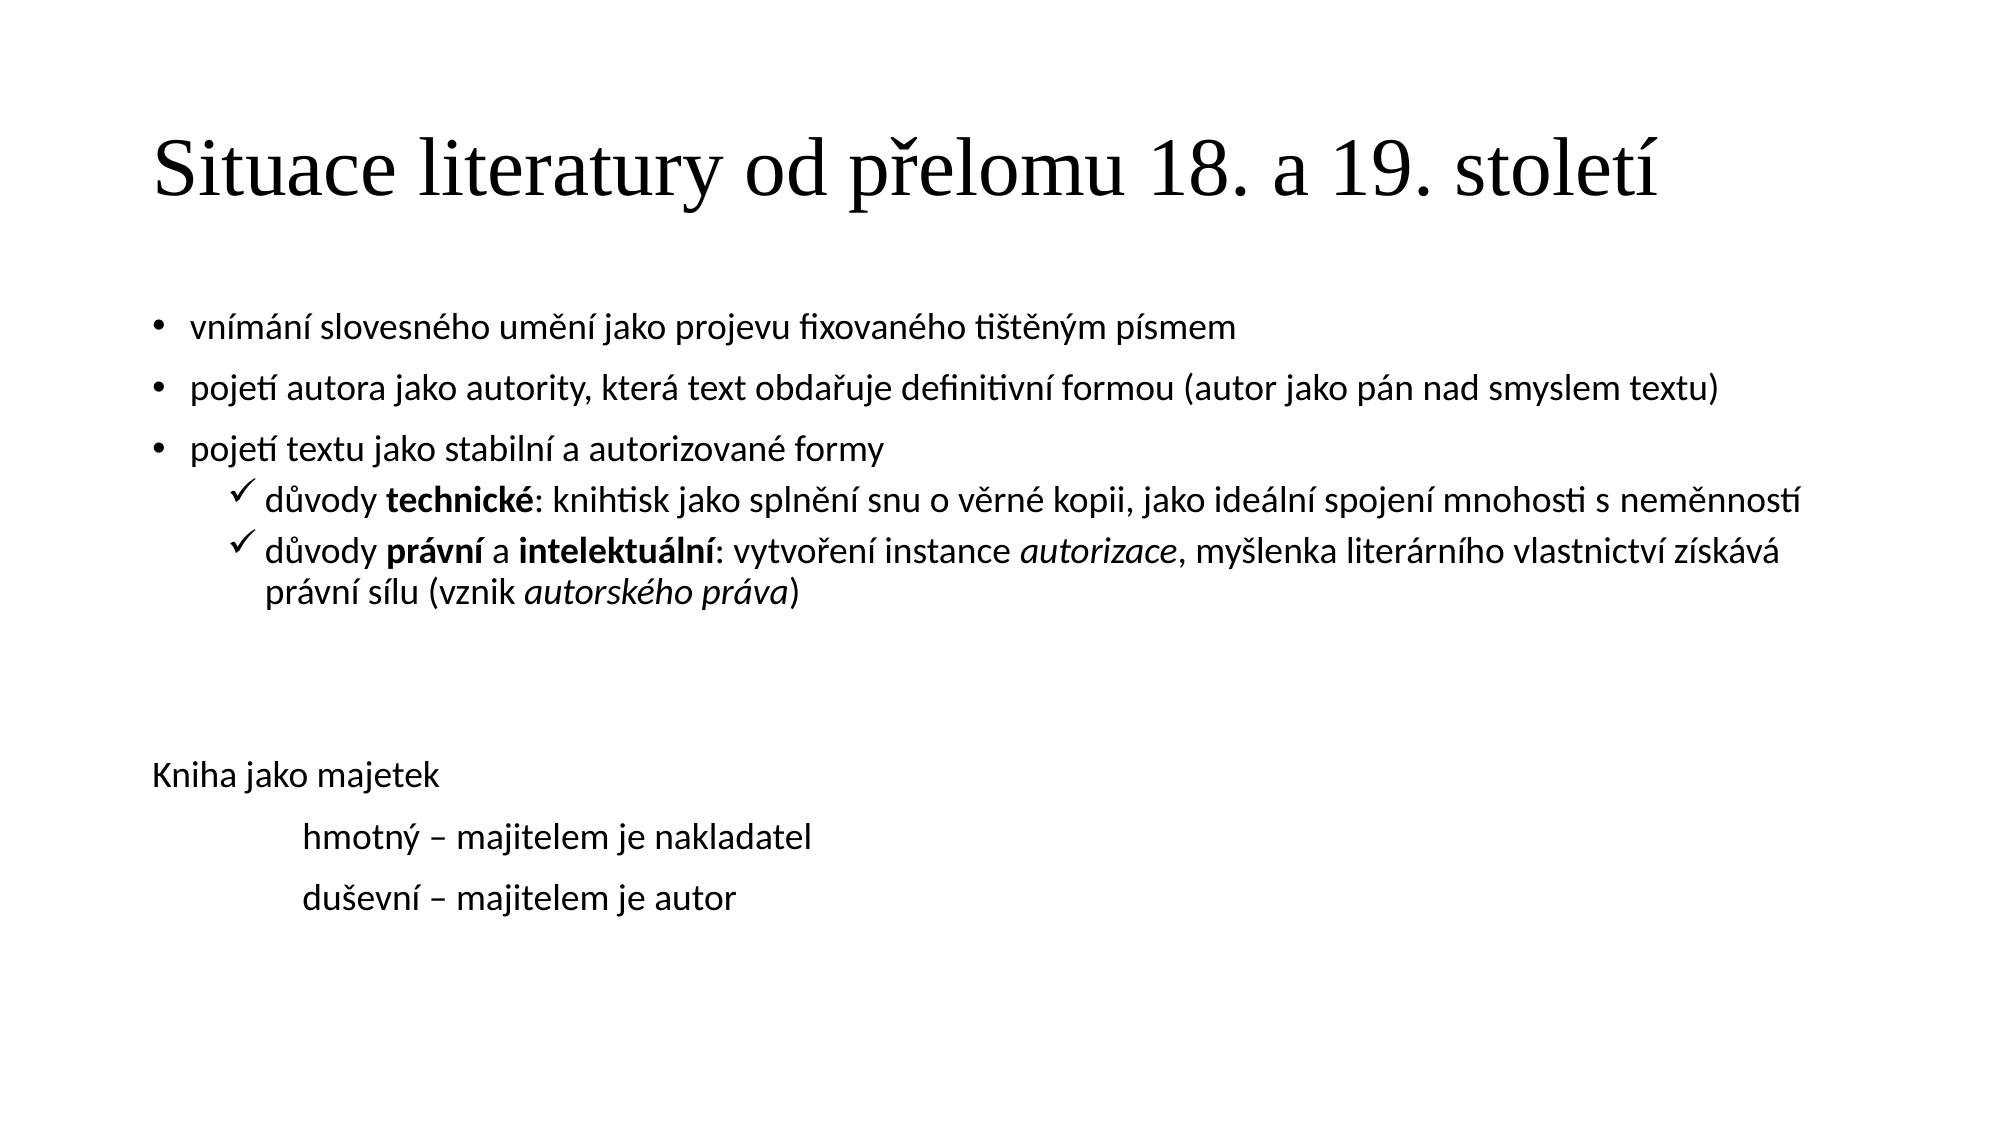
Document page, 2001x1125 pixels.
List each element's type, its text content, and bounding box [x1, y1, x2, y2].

title Situace literatury od přelomu 18. a 19. století [137, 59, 1863, 278]
list vnímání slovesného umění jako projevu fixovaného tištěným písmem pojetí autora jako autority, která text obdařuje definitivní formou (autor jako pán nad smyslem textu) pojetí textu jako stabilní a autorizované formy důvody technické: knihtisk jako splnění snu o věrné kopii, jako ideální spojení mnohosti s neměnností důvody právní a intelektuální: vytvoření instance autorizace, myšlenka literárního vlastnictví získává právní sílu (vznik autorského práva) Kniha jako majetek hmotný – majitelem je nakladatel duševní – majitelem je autor [137, 299, 1863, 1014]
